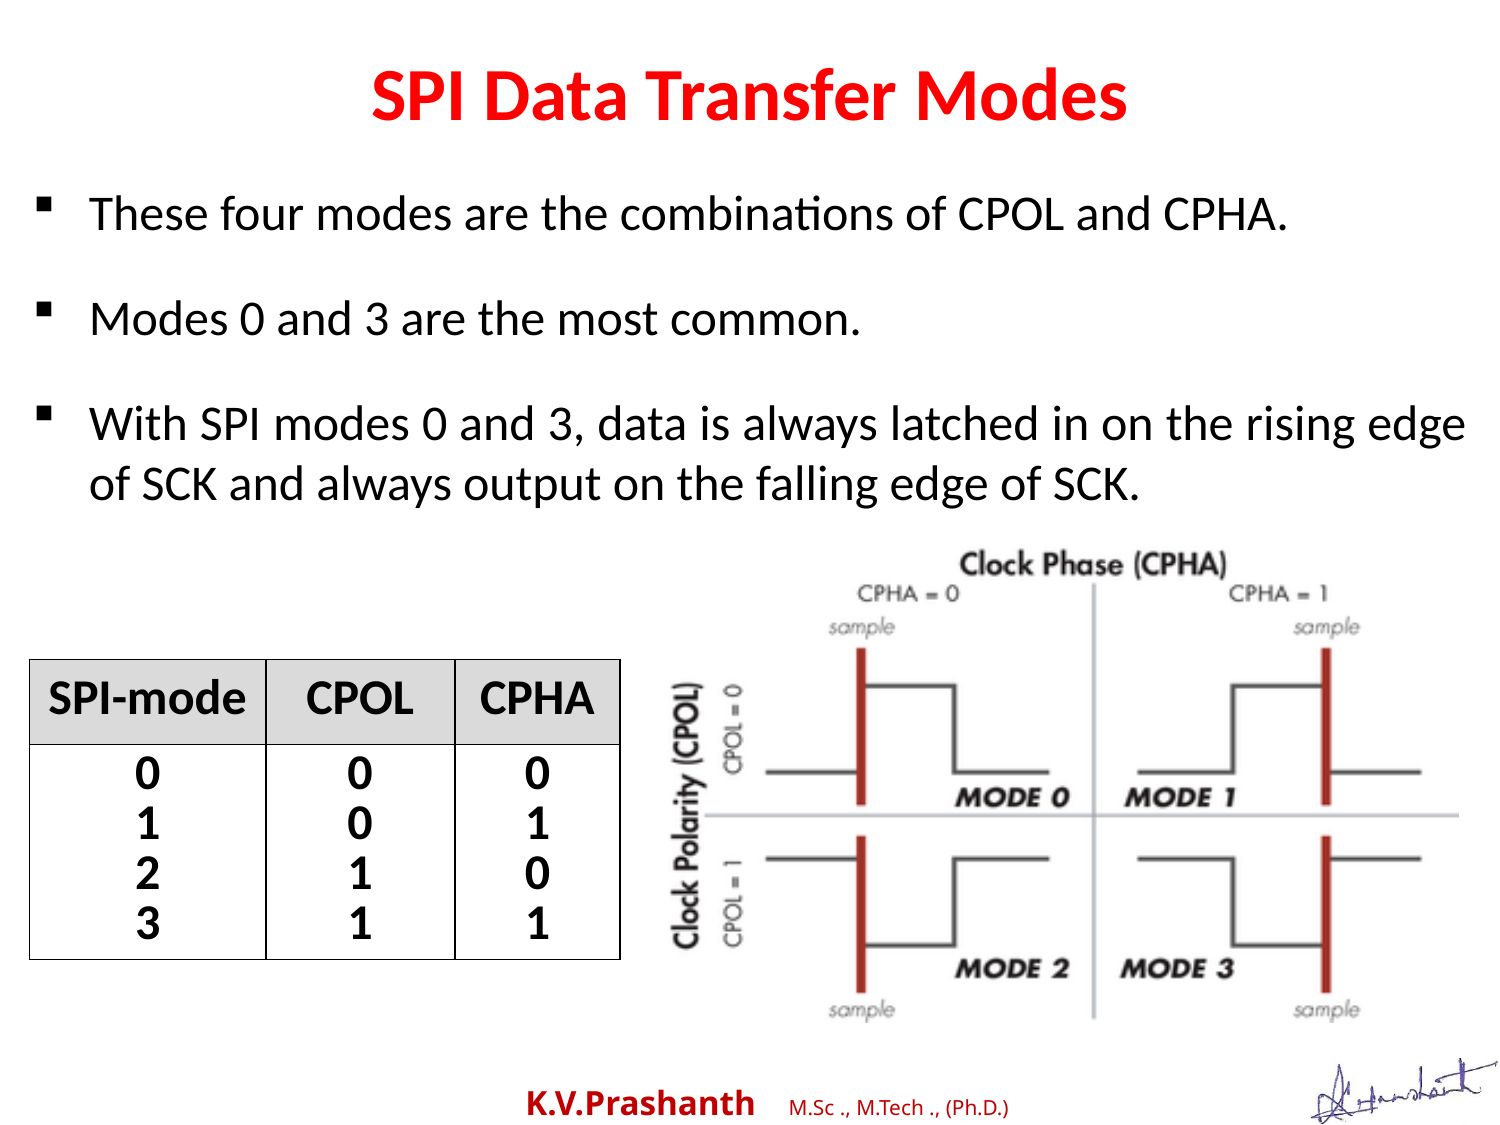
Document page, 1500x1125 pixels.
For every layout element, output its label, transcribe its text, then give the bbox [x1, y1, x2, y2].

list These four modes are the combinations of CPOL and CPHA. Modes 0 and 3 are the most common. With SPI modes 0 and 3, data is always latched in on the rising edge of SCK and always output on the falling edge of SCK. [17, 172, 1483, 1047]
table_cell 0 0 1 1 [267, 745, 454, 959]
table_header SPI-mode [30, 660, 265, 744]
table_cell 0 1 0 1 [456, 745, 619, 959]
picture [667, 544, 1459, 1023]
table_header CPHA [456, 660, 619, 744]
table_header CPOL [267, 660, 454, 744]
footer K.V.Prashanth M.Sc ., M.Tech ., (Ph.D.) [488, 1086, 1046, 1119]
picture [1304, 1058, 1500, 1125]
table_cell 0 1 2 3 [30, 745, 265, 959]
title SPI Data Transfer Modes [41, 19, 1459, 161]
